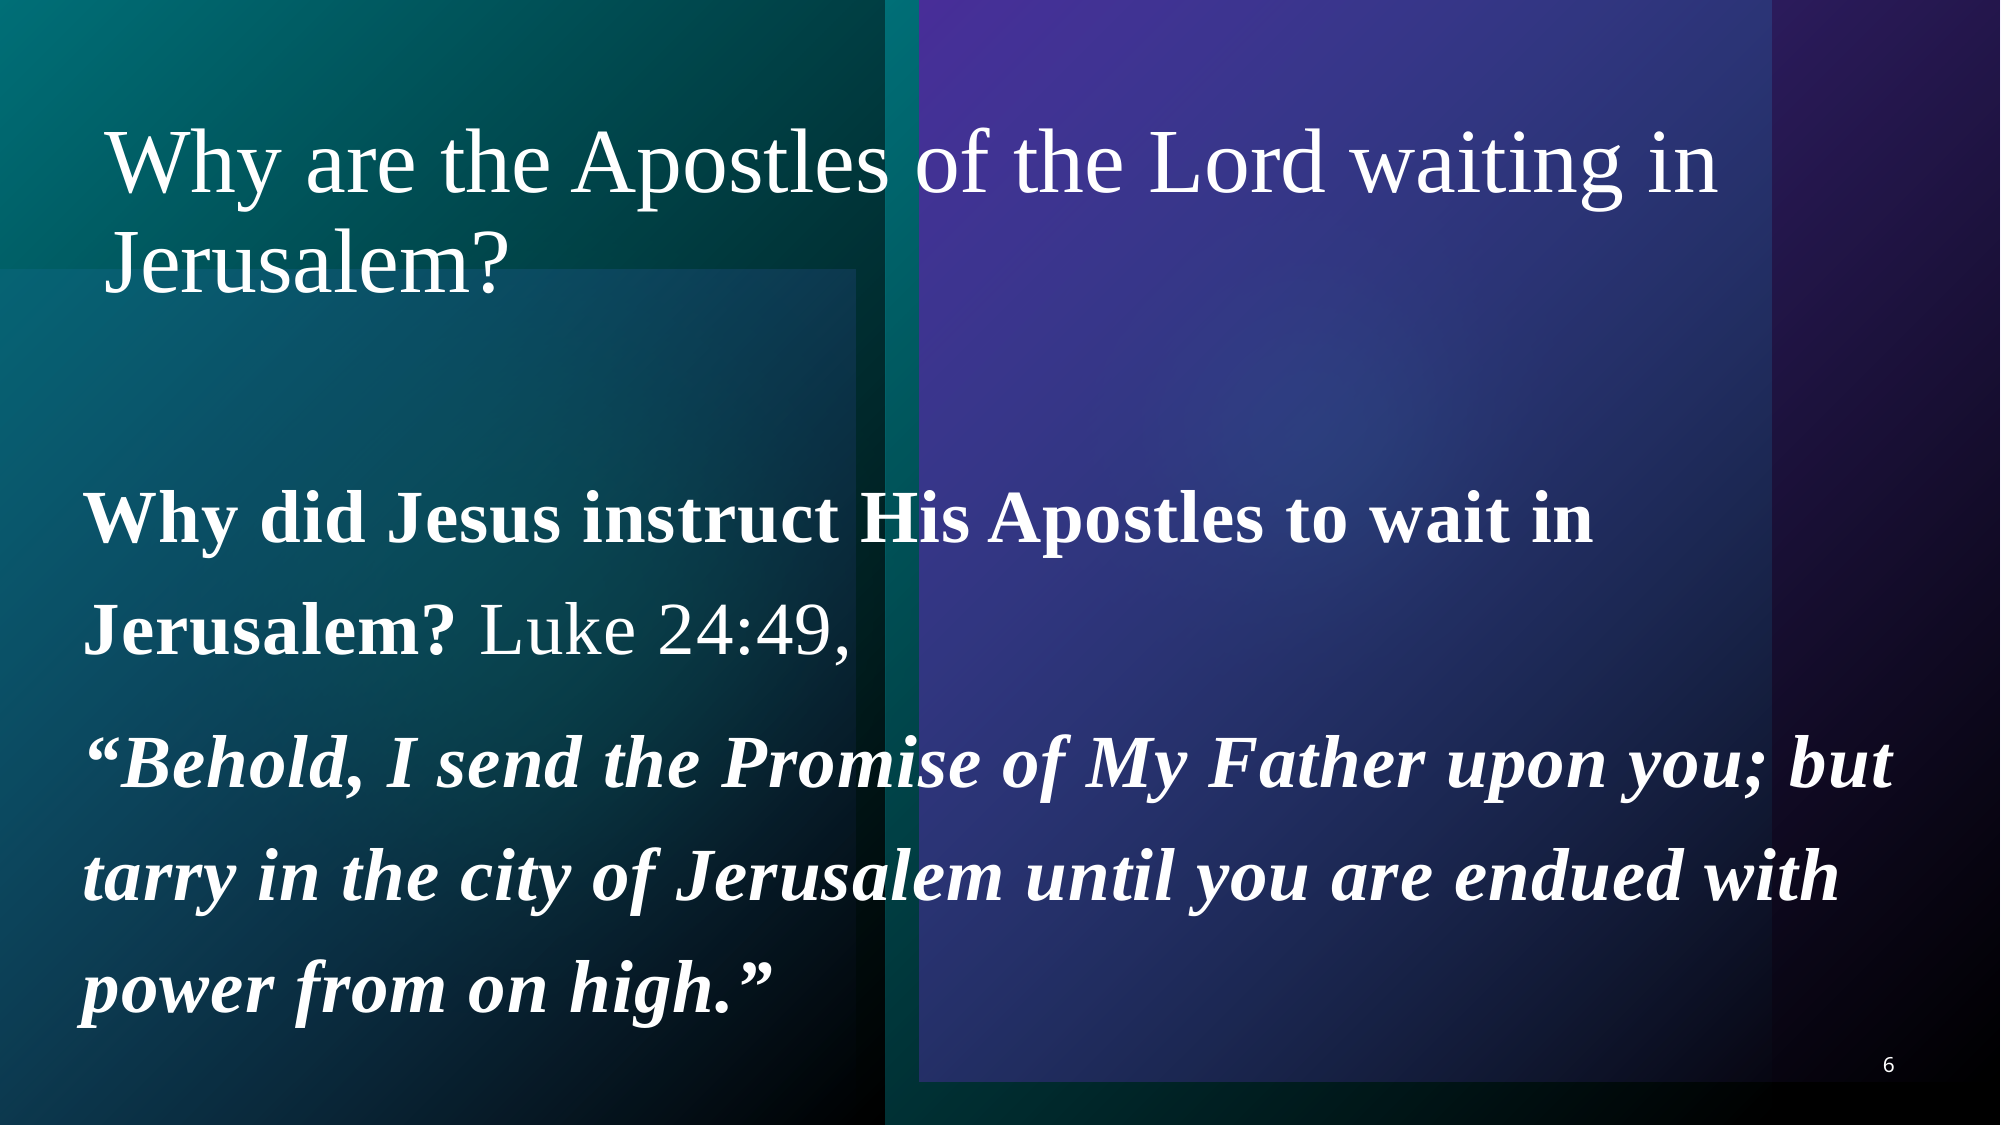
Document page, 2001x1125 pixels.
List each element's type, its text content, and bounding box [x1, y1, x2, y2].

title Why are the Apostles of the Lord waiting in Jerusalem? [89, 106, 1911, 356]
slide_number 6 [1785, 1035, 1910, 1096]
list Why did Jesus instruct His Apostles to wait in Jerusalem? Luke 24:49, “Behold, I send the Promise of My Father upon you; but tarry in the city of Jerusalem until you are endued with power from on high.” [67, 437, 1944, 1052]
